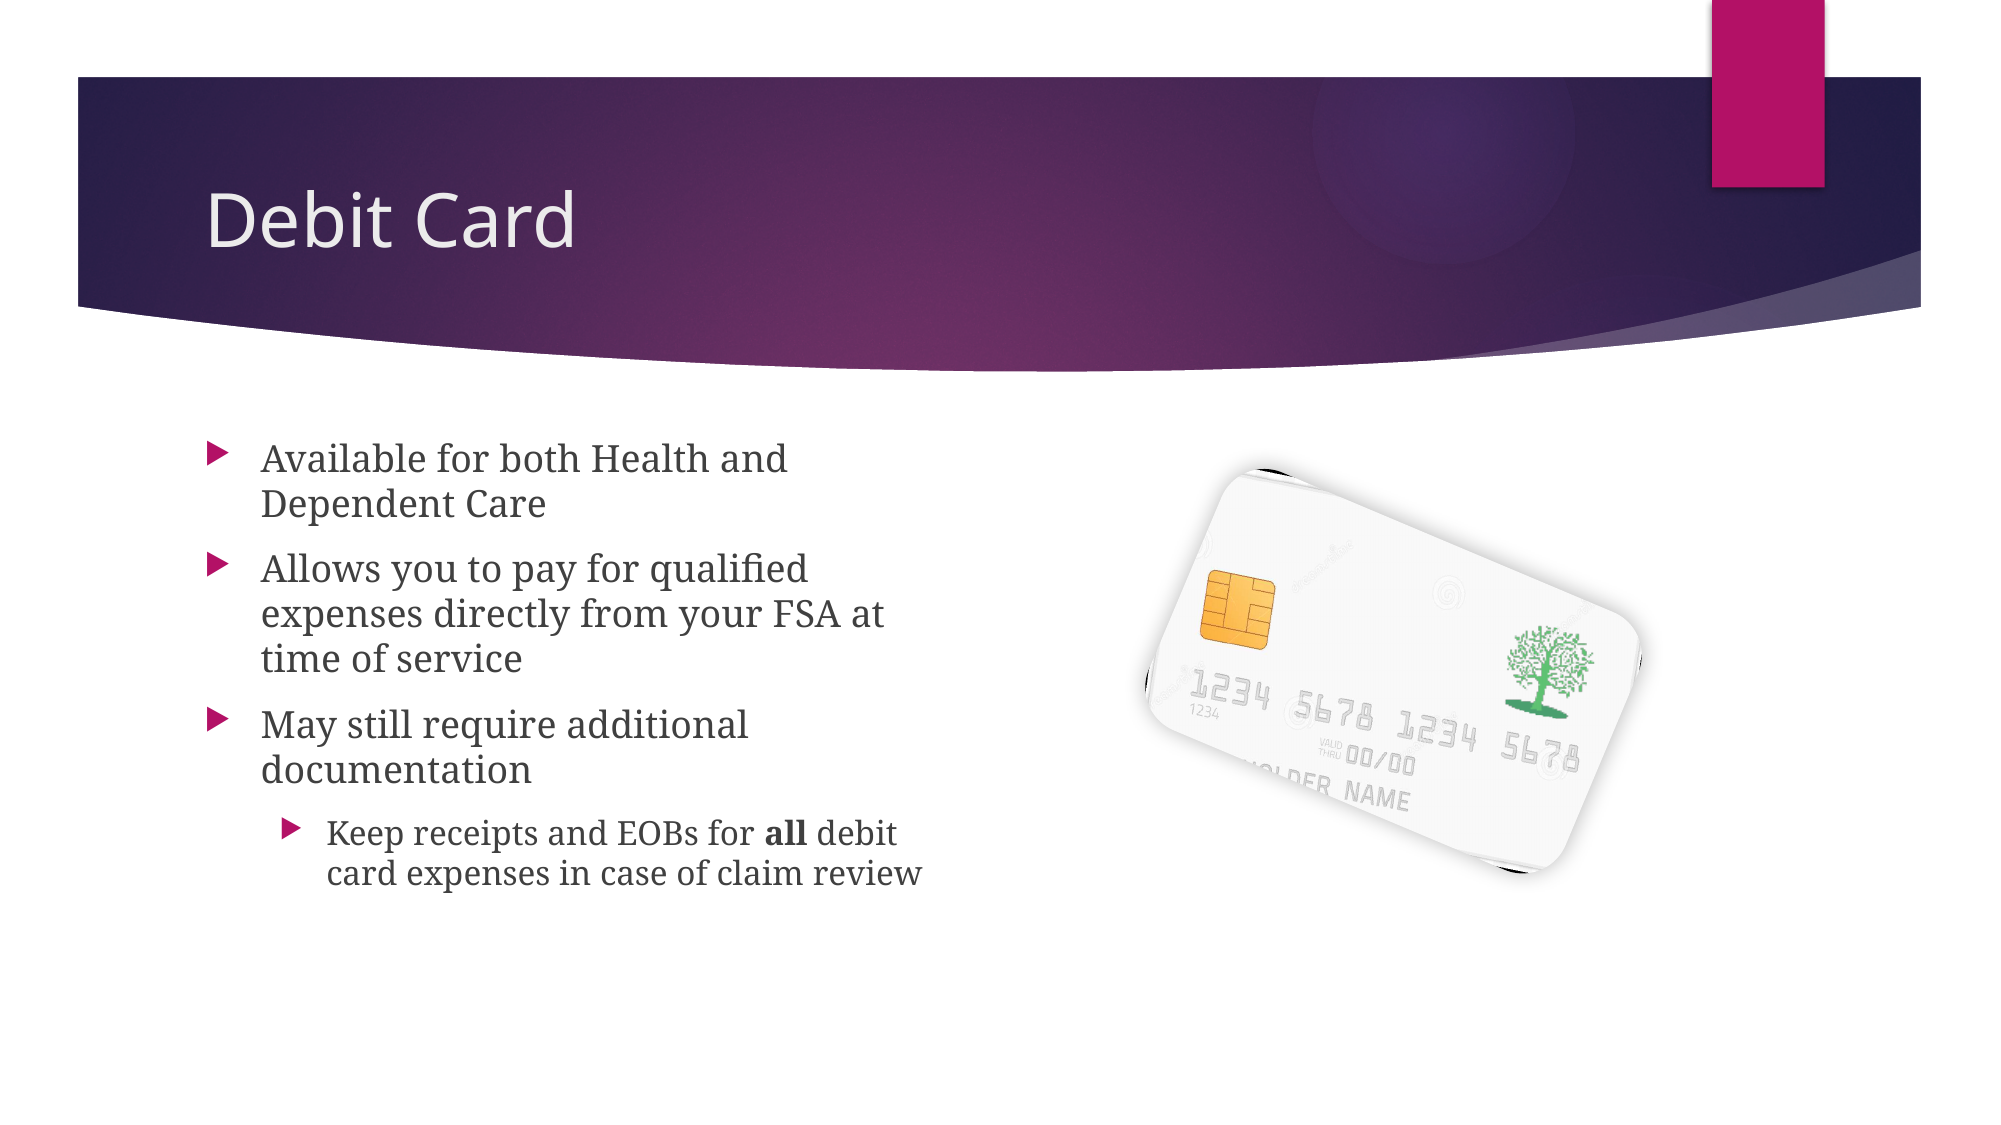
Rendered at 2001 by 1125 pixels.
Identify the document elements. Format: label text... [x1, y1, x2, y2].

picture [1145, 470, 1642, 873]
title Debit Card [189, 159, 1627, 276]
list Available for both Health and Dependent Care Allows you to pay for qualified expenses directly from your FSA at time of service May still require additional documentation Keep receipts and EOBs for all debit card expenses in case of claim review [189, 427, 981, 988]
